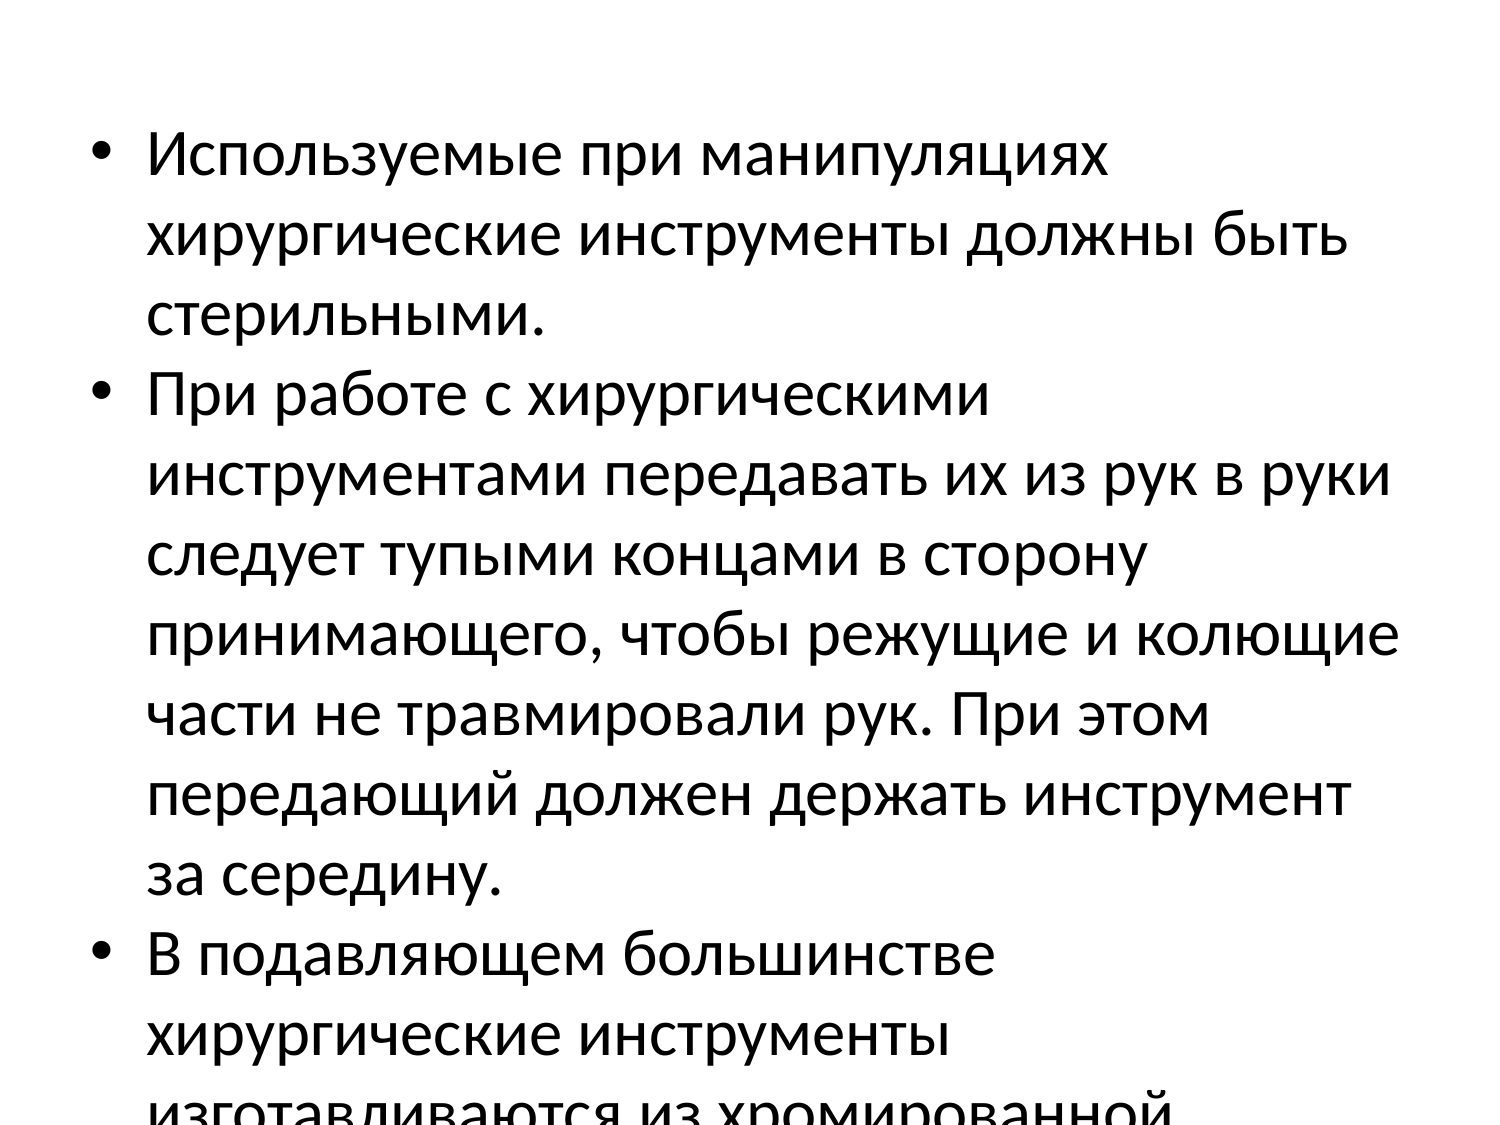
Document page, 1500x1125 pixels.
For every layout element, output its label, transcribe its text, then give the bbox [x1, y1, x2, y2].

text_box Используемые при манипуляциях хирургические инструменты должны быть стерильными. При работе с хирургическими инструментами передавать их из рук в руки следует тупыми концами в сторону принимающего, чтобы режущие и колющие части не травмировали рук. При этом передающий должен держать инструмент за середину. В подавляющем большинстве хирургические инструменты изготавливаются из хромированной нержавеющей стали и представлены различными по назначению конструкциями, число которых в настоящее время достигает нескольких тысяч. [75, 101, 1425, 1059]
